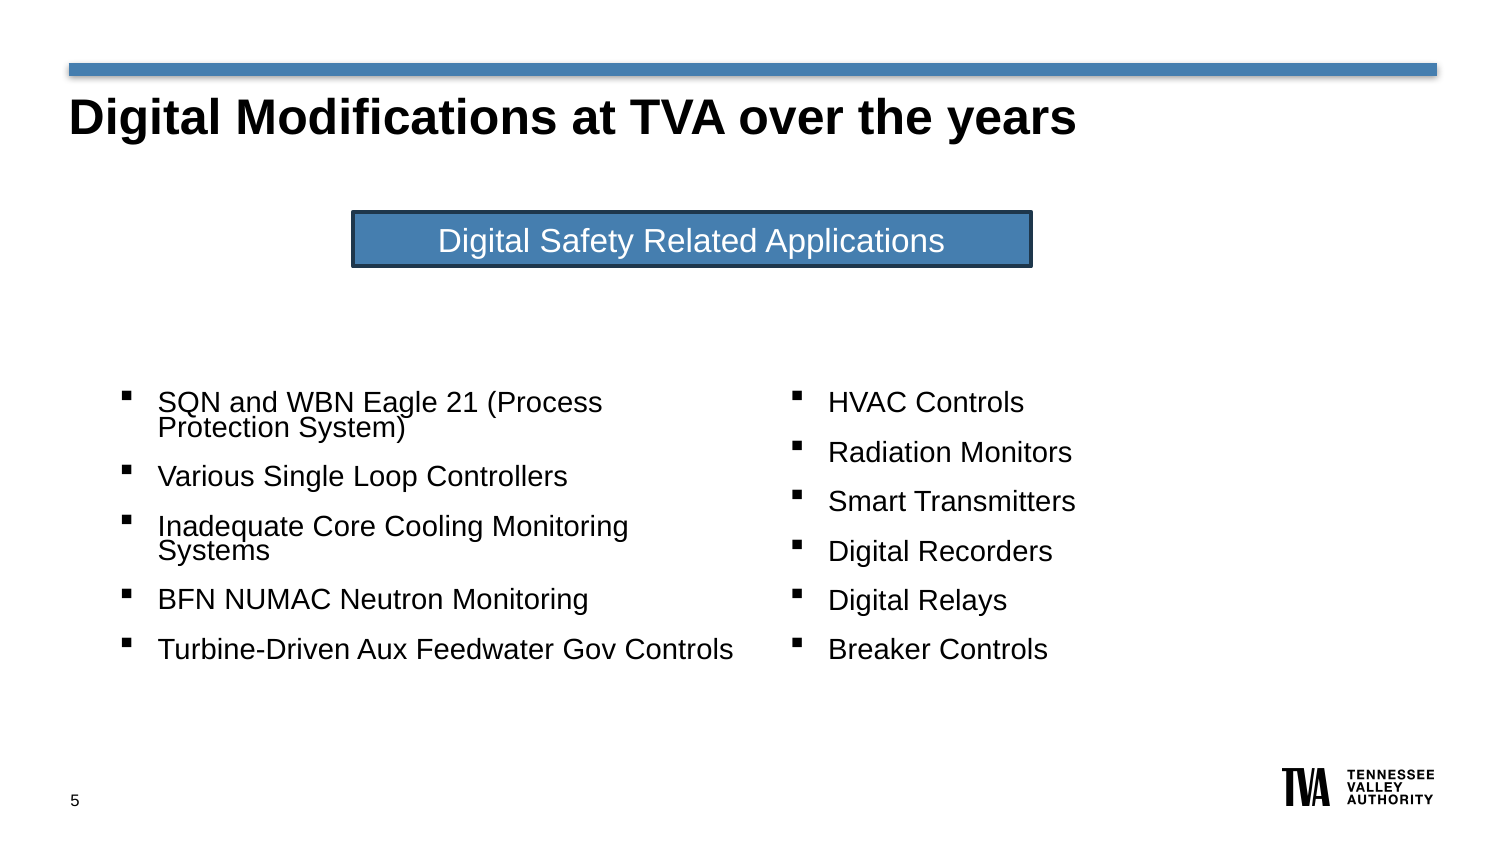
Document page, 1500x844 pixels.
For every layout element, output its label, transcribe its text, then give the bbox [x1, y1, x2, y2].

title Digital Modifications at TVA over the years [68, 91, 1439, 174]
slide_number 5 [70, 781, 131, 819]
text_box Digital Safety Related Applications [351, 210, 1033, 268]
list HVAC Controls Radiation Monitors Smart Transmitters Digital Recorders Digital Relays Breaker Controls [789, 385, 1425, 663]
list SQN and WBN Eagle 21 (Process Protection System) Various Single Loop Controllers Inadequate Core Cooling Monitoring Systems BFN NUMAC Neutron Monitoring Turbine-Driven Aux Feedwater Gov Controls [119, 385, 754, 641]
